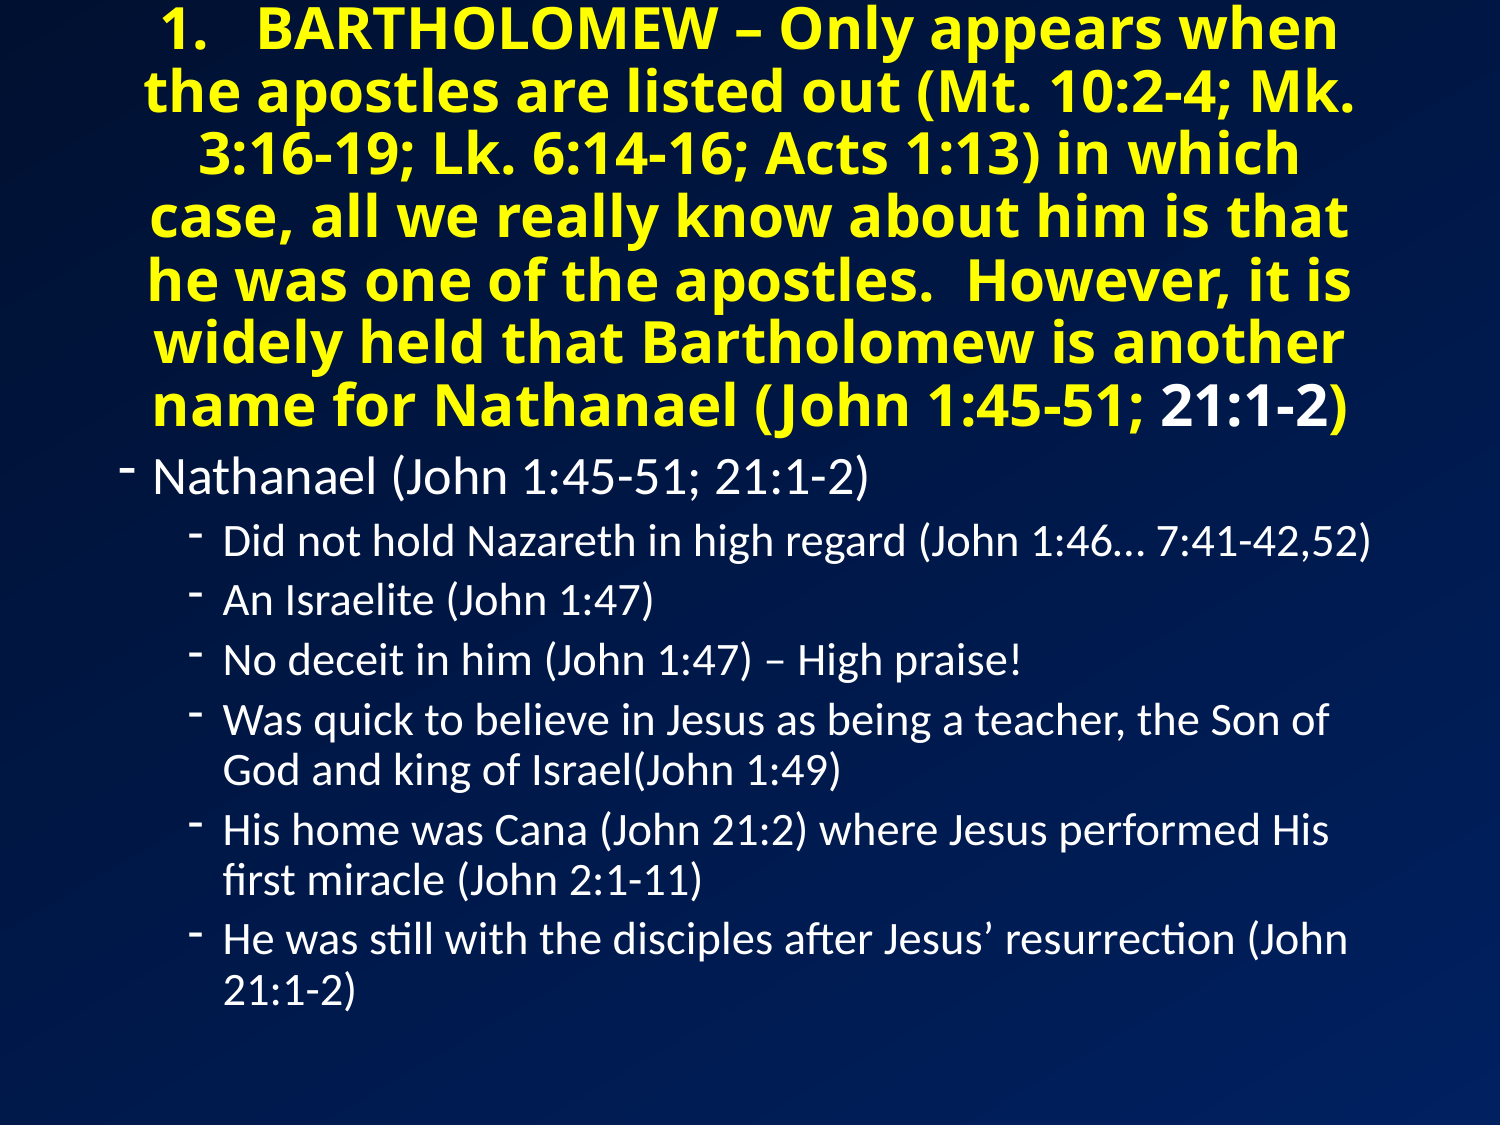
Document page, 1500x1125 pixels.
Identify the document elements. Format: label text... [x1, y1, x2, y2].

list Nathanael (John 1:45-51; 21:1-2) Did not hold Nazareth in high regard (John 1:46… 7:41-42,52) An Israelite (John 1:47) No deceit in him (John 1:47) – High praise! Was quick to believe in Jesus as being a teacher, the Son of God and king of Israel(John 1:49) His home was Cana (John 21:2) where Jesus performed His first miracle (John 2:1-11) He was still with the disciples after Jesus’ resurrection (John 21:1-2) [103, 440, 1397, 1066]
title 1. BARTHOLOMEW – Only appears when the apostles are listed out (Mt. 10:2-4; Mk. 3:16-19; Lk. 6:14-16; Acts 1:13) in which case, all we really know about him is that he was one of the apostles. However, it is widely held that Bartholomew is another name for Nathanael (John 1:45-51; 21:1-2) [103, 28, 1397, 411]
